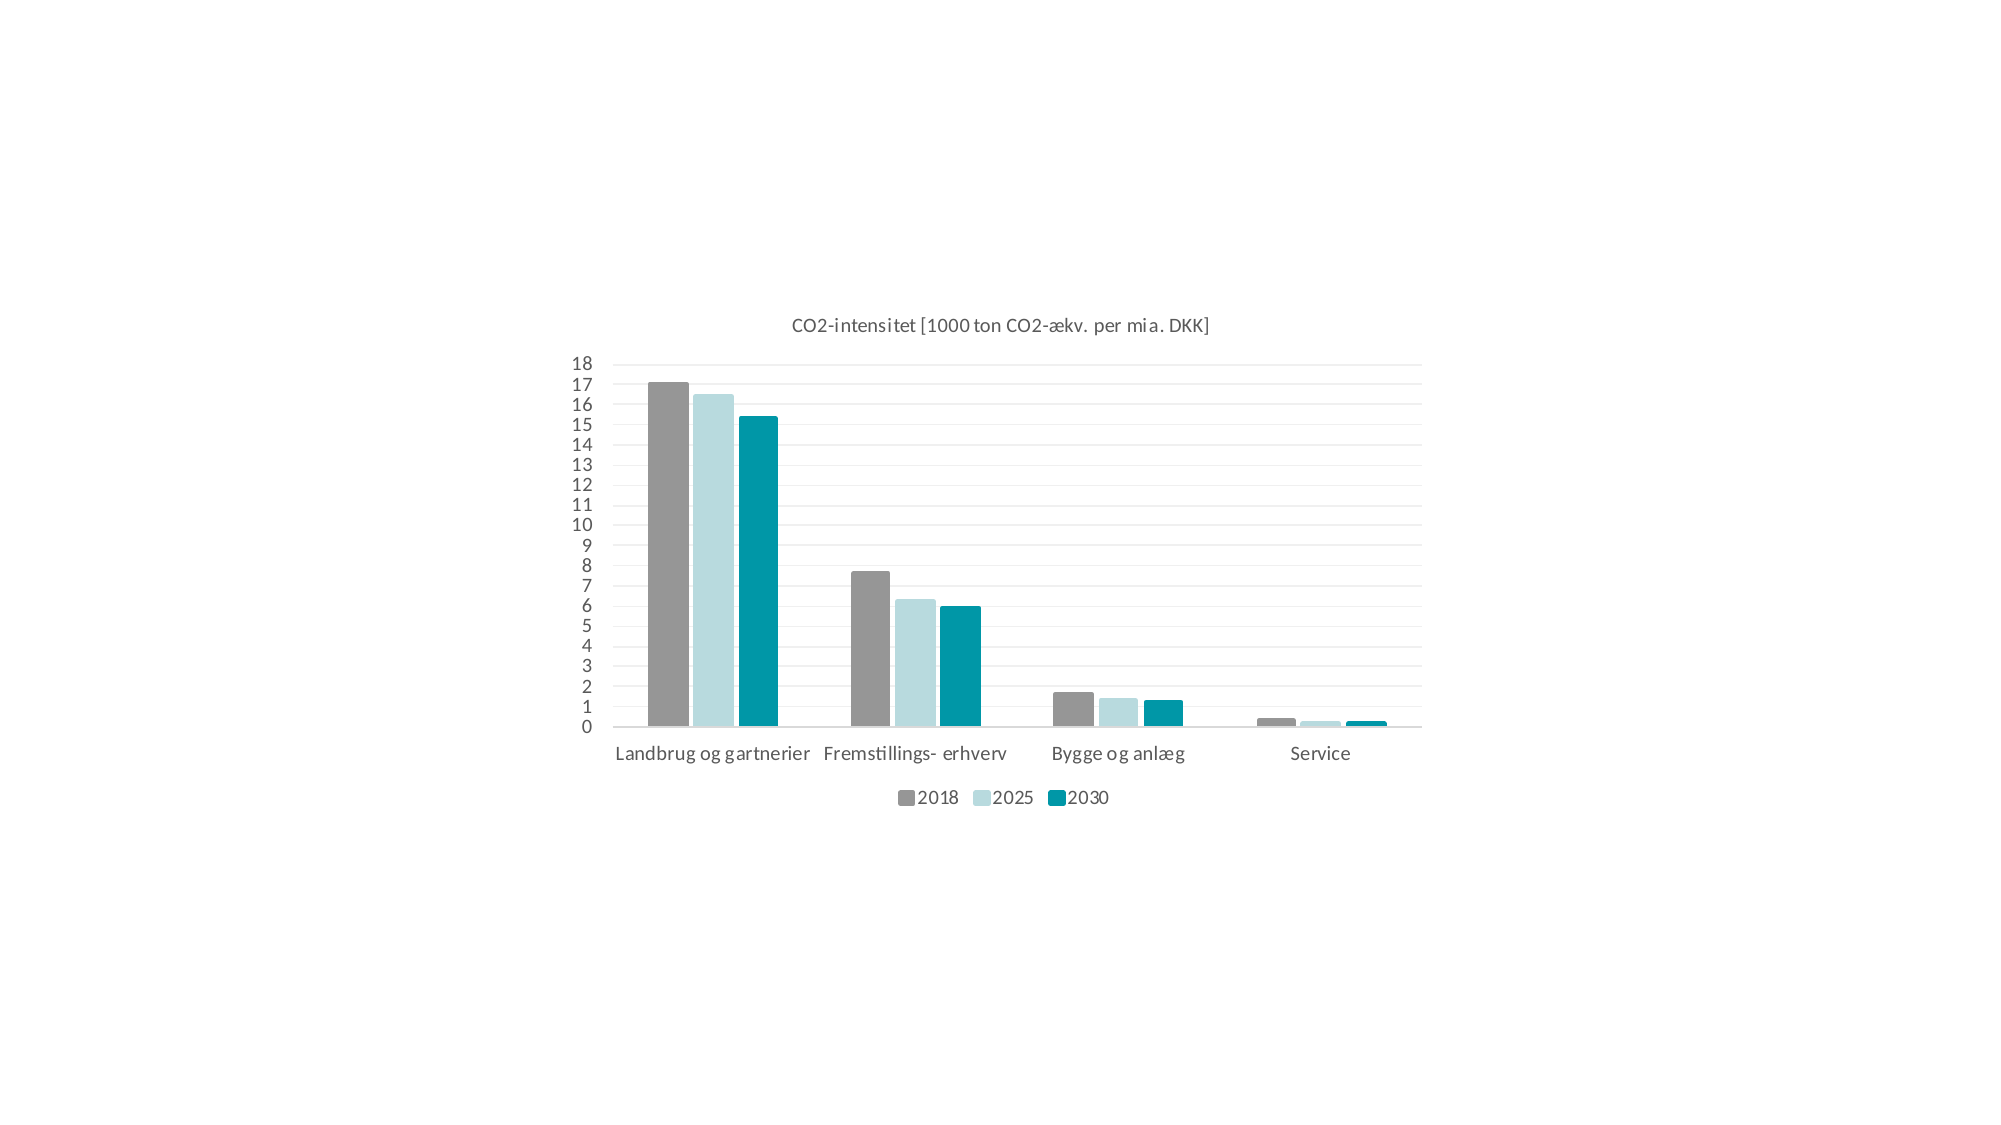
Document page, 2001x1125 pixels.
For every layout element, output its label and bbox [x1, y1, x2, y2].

picture [556, 296, 1443, 829]
